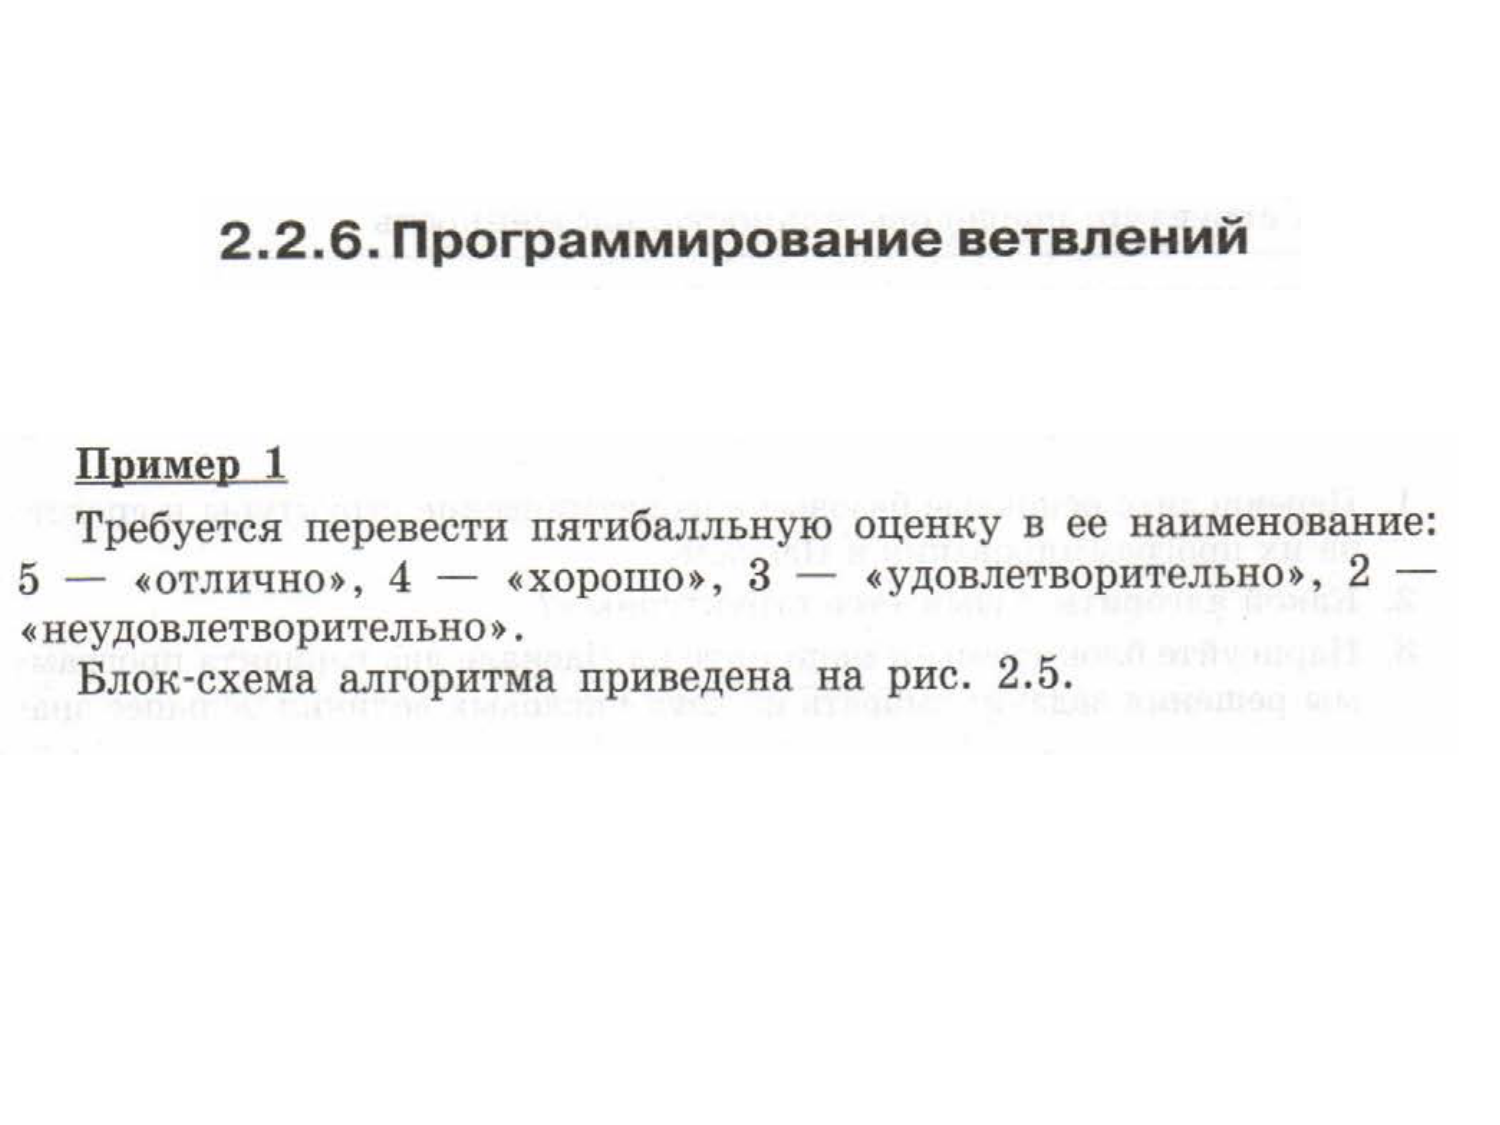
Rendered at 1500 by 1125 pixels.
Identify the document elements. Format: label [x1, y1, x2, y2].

picture [198, 195, 1301, 291]
picture [0, 432, 1459, 755]
